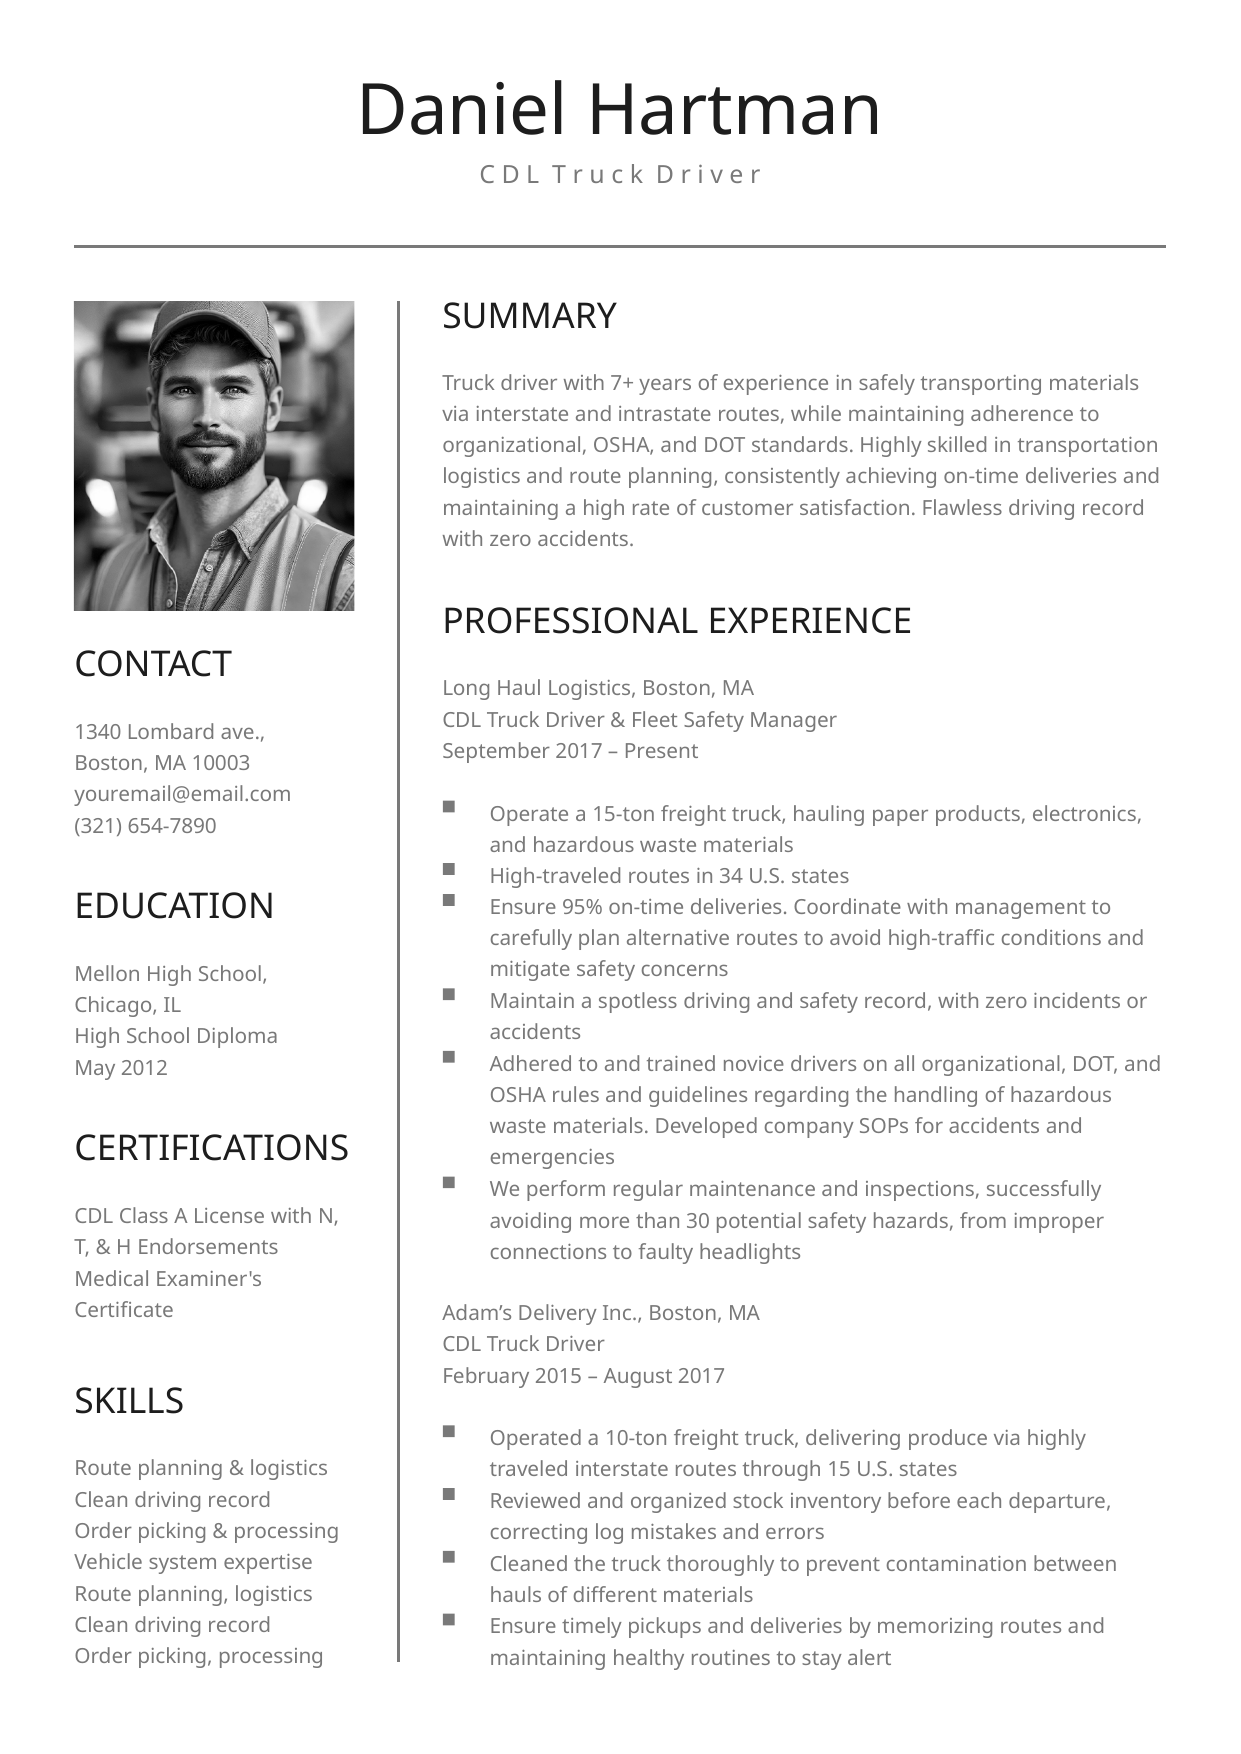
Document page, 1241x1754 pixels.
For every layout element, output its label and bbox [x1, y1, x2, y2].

text_box [236, 63, 1004, 190]
text_box [442, 292, 1167, 547]
text_box [74, 1377, 365, 1663]
text_box [74, 883, 356, 1074]
text_box [74, 1125, 365, 1316]
picture [73, 301, 355, 611]
text_box [74, 641, 356, 832]
text_box [442, 597, 1167, 1664]
